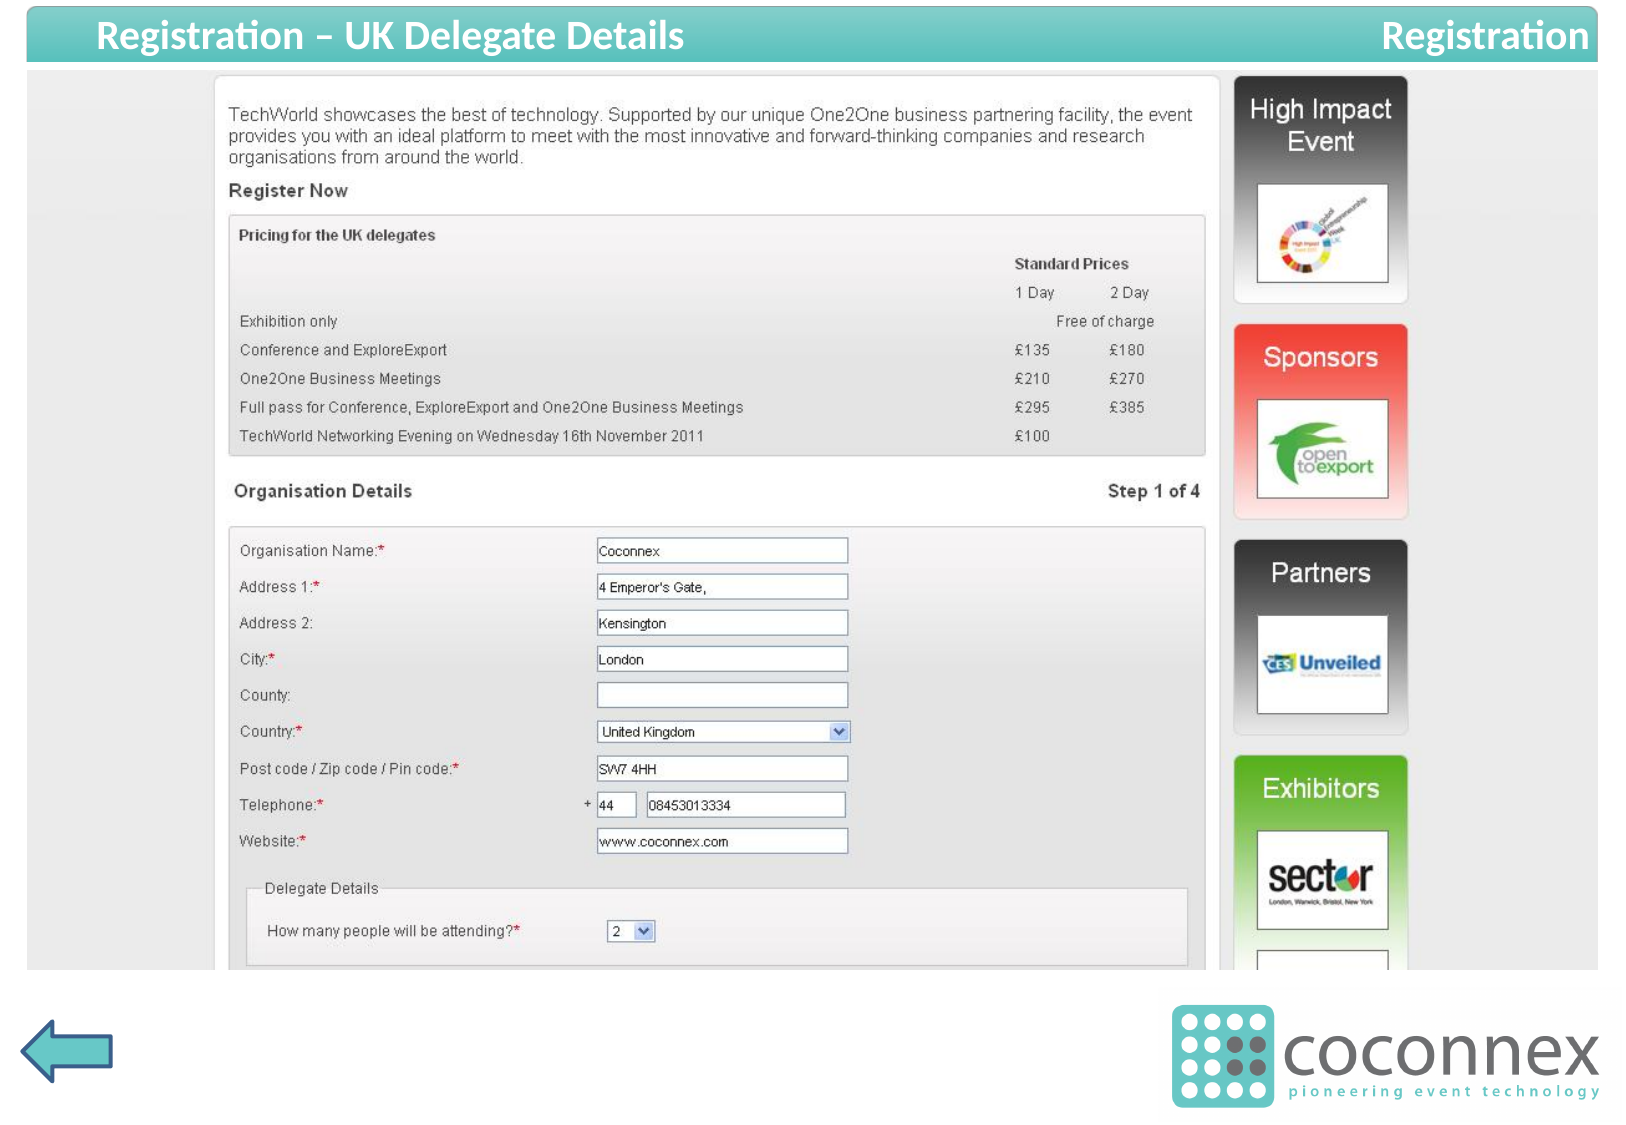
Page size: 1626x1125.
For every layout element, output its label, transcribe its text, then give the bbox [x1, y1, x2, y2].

picture [26, 6, 81, 62]
title Registration – UK Delegate Details Registration [81, 0, 1625, 71]
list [26, 70, 1599, 970]
picture [1158, 987, 1622, 1122]
text_box [20, 1019, 113, 1084]
